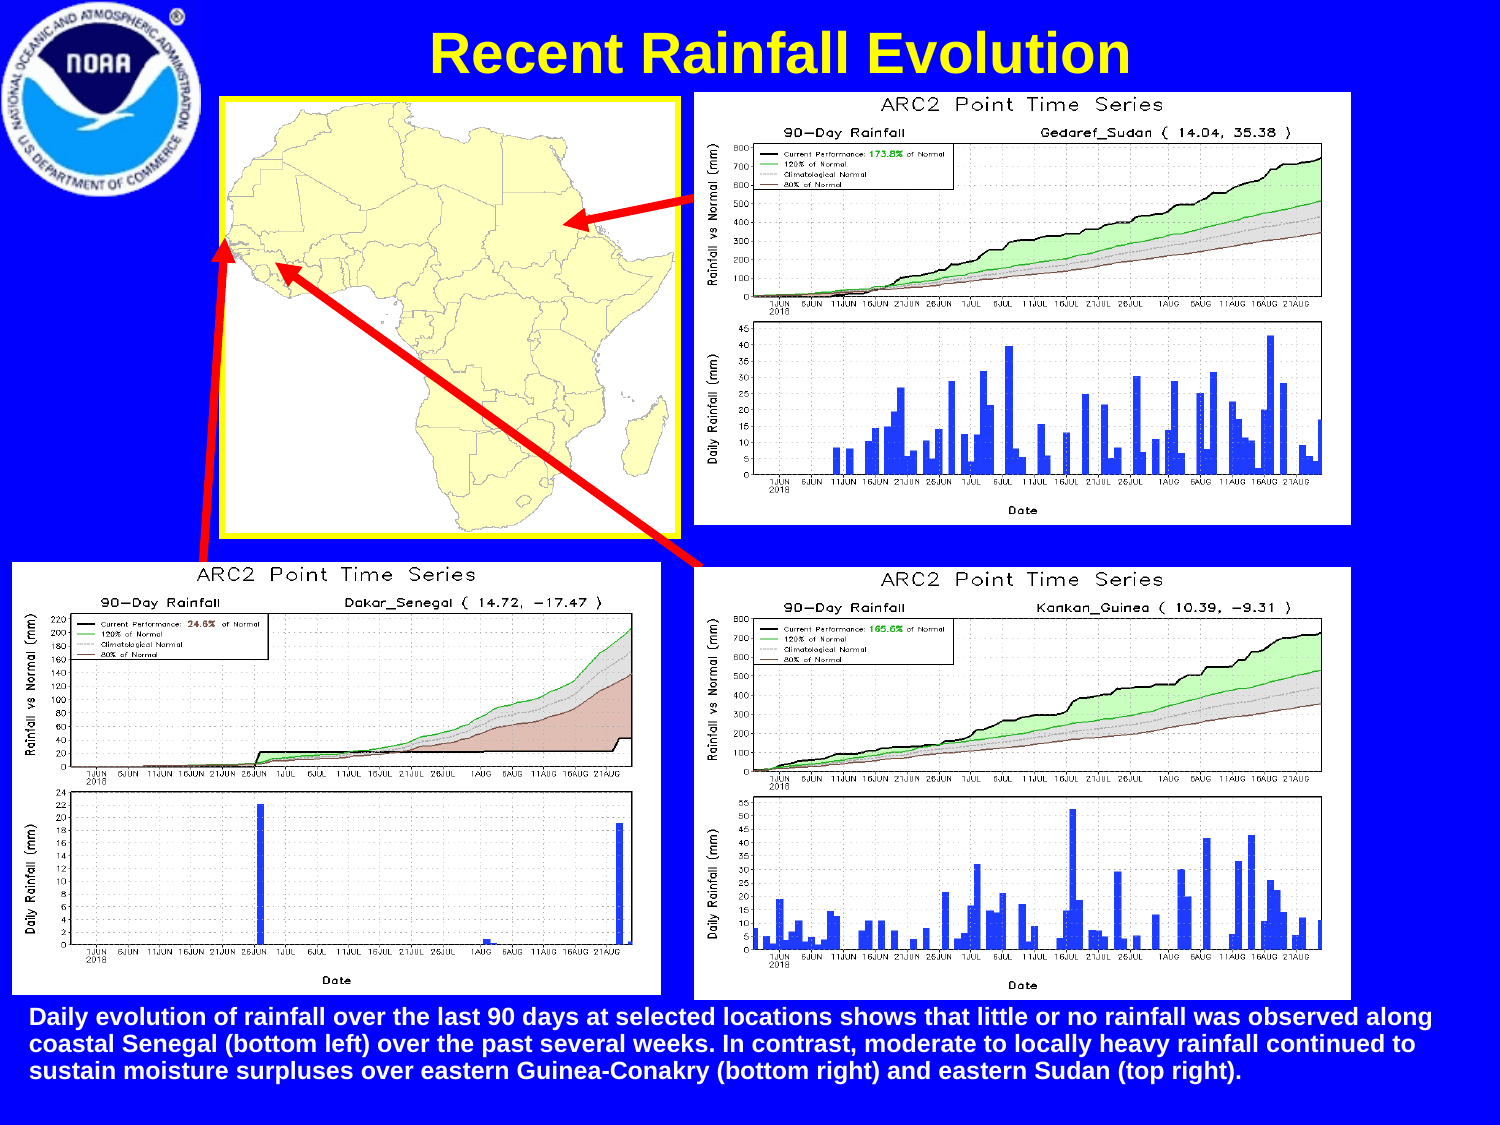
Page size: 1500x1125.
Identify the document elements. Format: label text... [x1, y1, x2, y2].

picture [0, 0, 200, 200]
text_box [202, 239, 224, 562]
picture [694, 92, 1350, 525]
picture [694, 567, 1350, 1000]
picture [12, 562, 661, 995]
picture [224, 101, 675, 534]
text_box Recent Rainfall Evolution [287, 0, 1275, 100]
text_box Daily evolution of rainfall over the last 90 days at selected locations shows that little or no rainfall was observed along coastal Senegal (bottom left) over the past several weeks. In contrast, moderate to locally heavy rainfall continued to sustain moisture surpluses over eastern Guinea-Conakry (bottom right) and eastern Sudan (top right). [13, 996, 1479, 1093]
